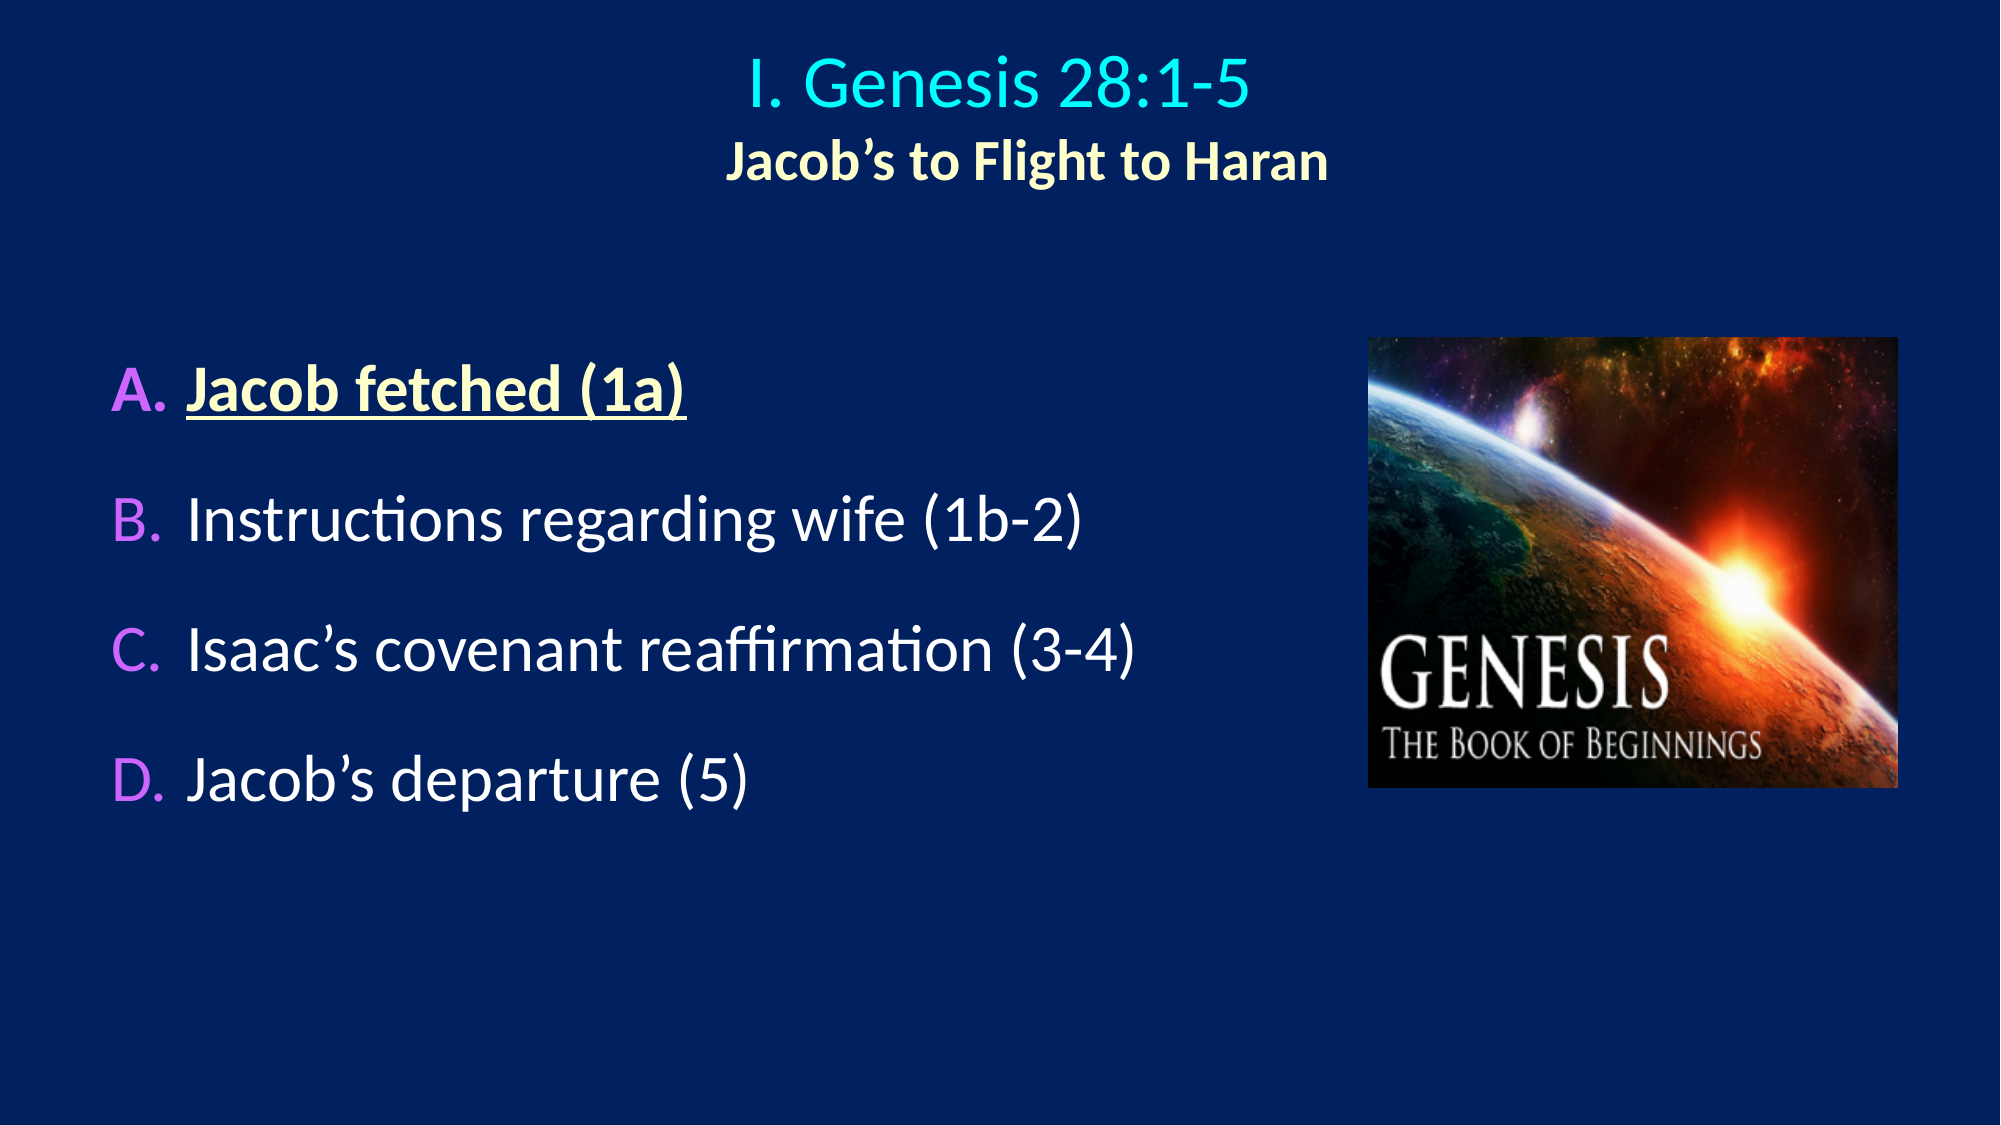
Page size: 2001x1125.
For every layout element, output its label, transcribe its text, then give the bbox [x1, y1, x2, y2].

picture [1367, 337, 1898, 788]
list Jacob fetched (1a) Instructions regarding wife (1b-2) Isaac’s covenant reaffirmation (3-4) Jacob’s departure (5) [95, 337, 1188, 788]
title Genesis 28:1-5 Jacob’s to Flight to Haran [535, 37, 1464, 188]
